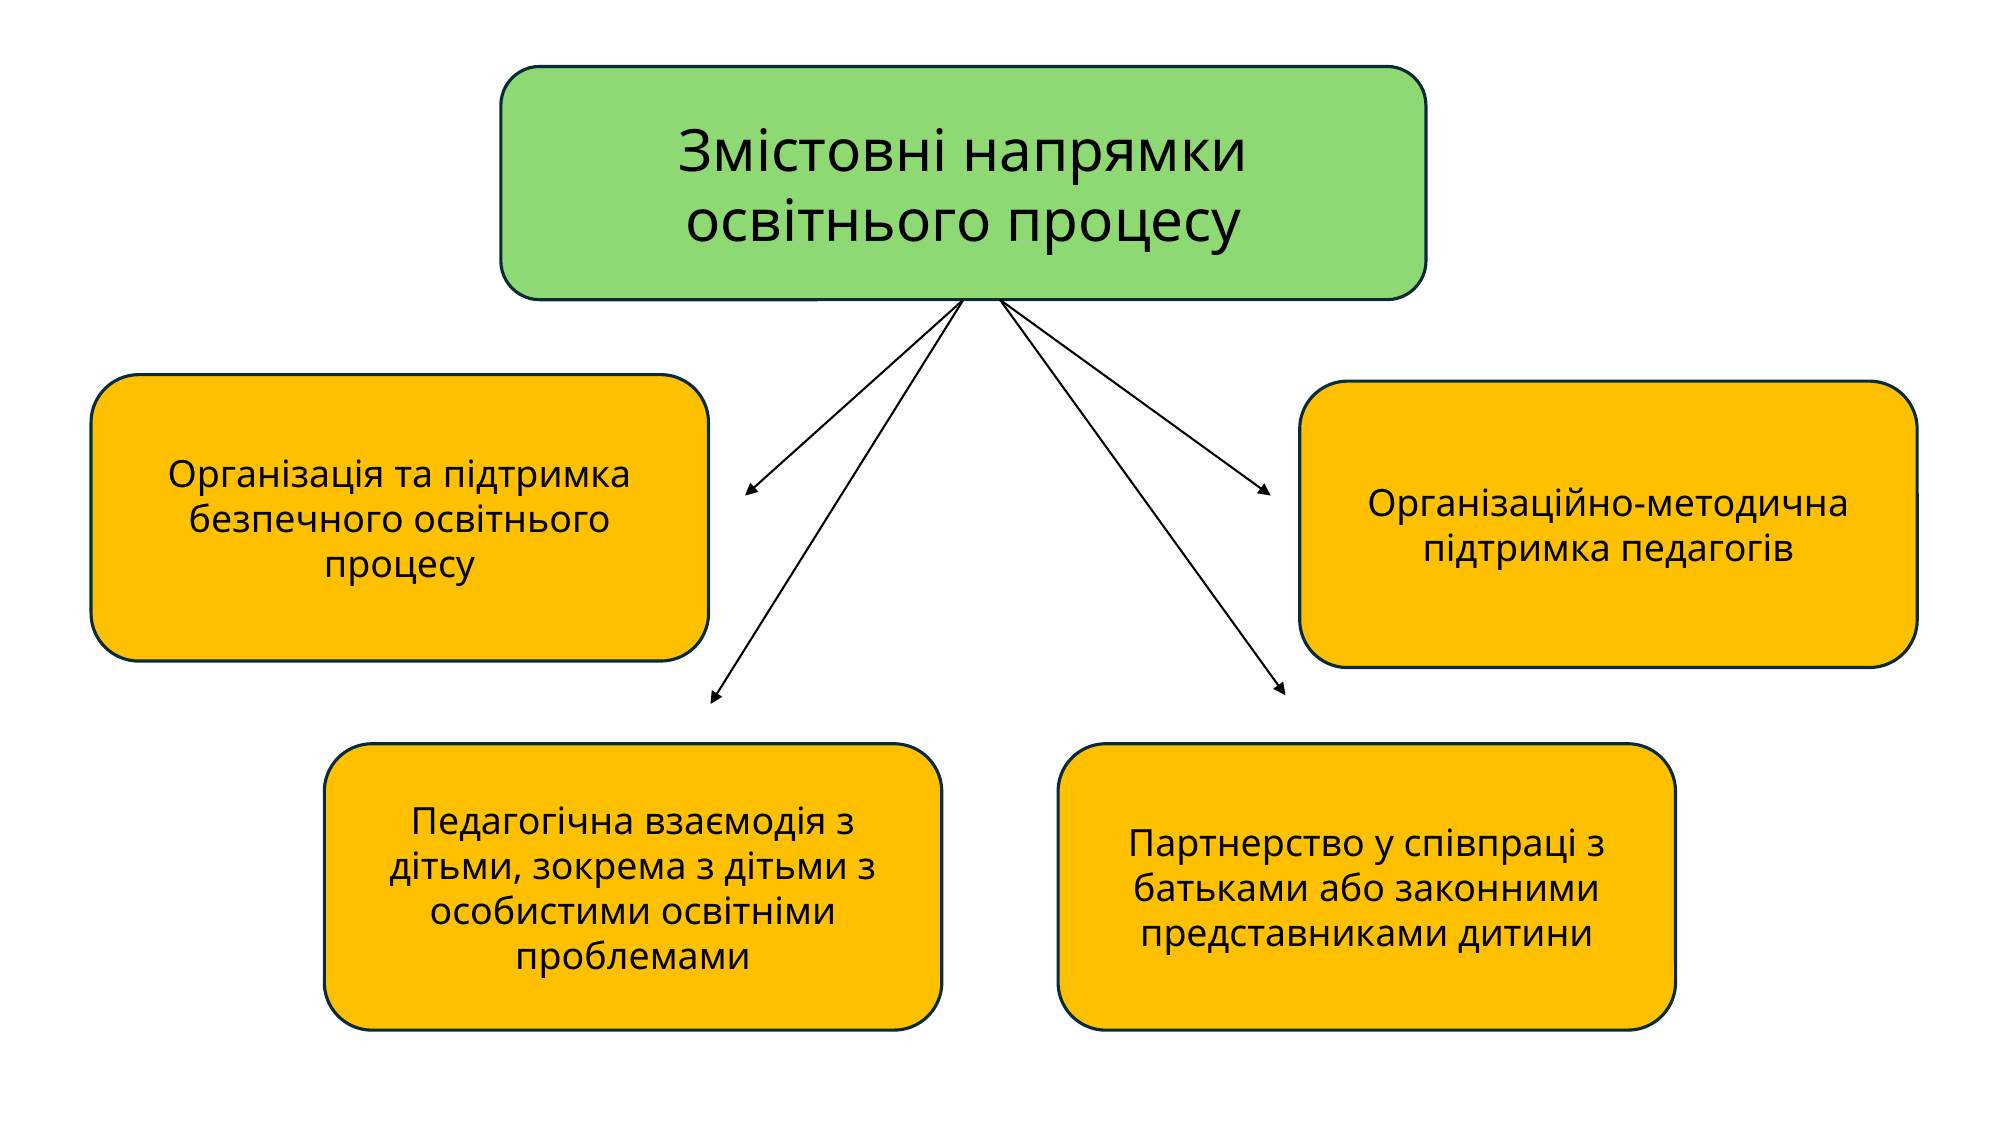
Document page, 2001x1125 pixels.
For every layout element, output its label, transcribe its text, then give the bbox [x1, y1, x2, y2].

text_box Змістовні напрямки освітнього процесу [499, 64, 1428, 302]
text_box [999, 299, 1286, 696]
text_box Партнерство у співпраці з батьками або законними представниками дитини [1056, 742, 1678, 1032]
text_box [710, 299, 964, 705]
text_box Організація та підтримка безпечного освітнього процесу [89, 373, 710, 663]
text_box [744, 299, 964, 497]
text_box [999, 299, 1272, 497]
text_box Педагогічна взаємодія з дітьми, зокрема з дітьми з особистими освітніми проблемами [322, 742, 944, 1032]
text_box Організаційно-методична підтримка педагогів [1298, 379, 1919, 670]
